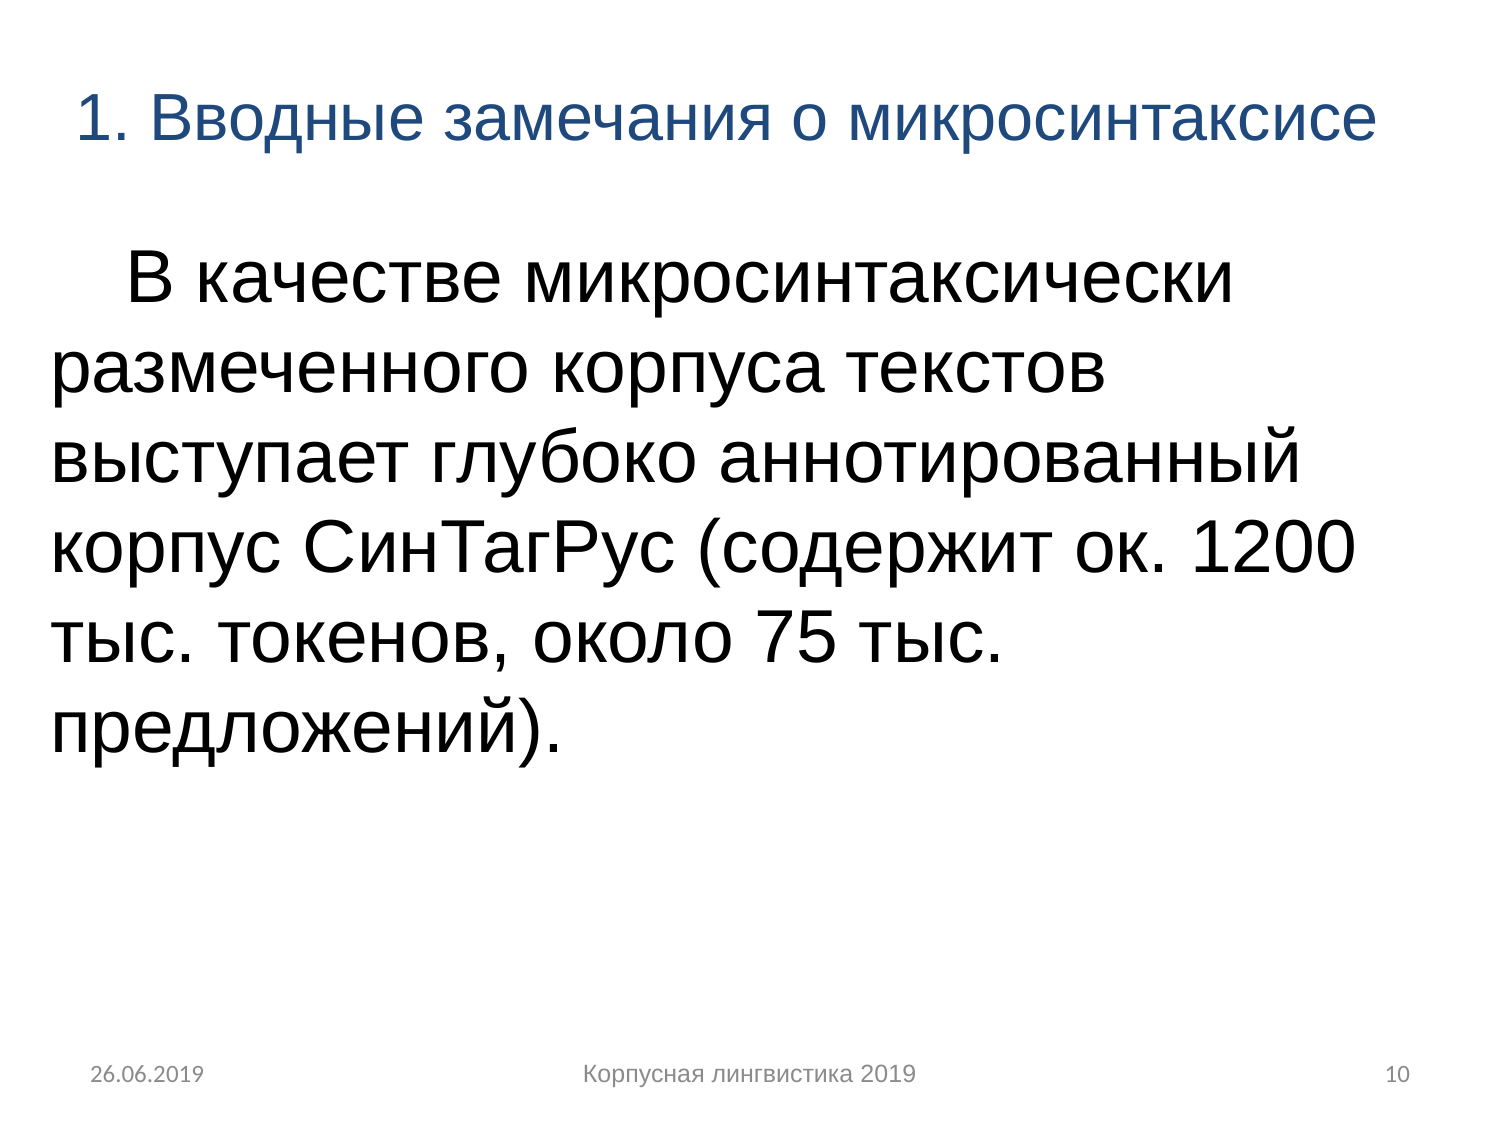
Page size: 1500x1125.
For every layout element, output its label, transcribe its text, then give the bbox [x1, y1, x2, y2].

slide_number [75, 1042, 425, 1103]
footer Корпусная лингвистика 2019 [512, 1042, 988, 1103]
slide_number 10 [1074, 1042, 1425, 1103]
list В качестве микросинтаксически размеченного корпуса текстов выступает глубоко аннотированный корпус СинТагРус (содержит ок. 1200 тыс. токенов, около 75 тыс. предложений). [35, 219, 1471, 1043]
title 1. Вводные замечания о микросинтаксисе [53, 30, 1404, 197]
